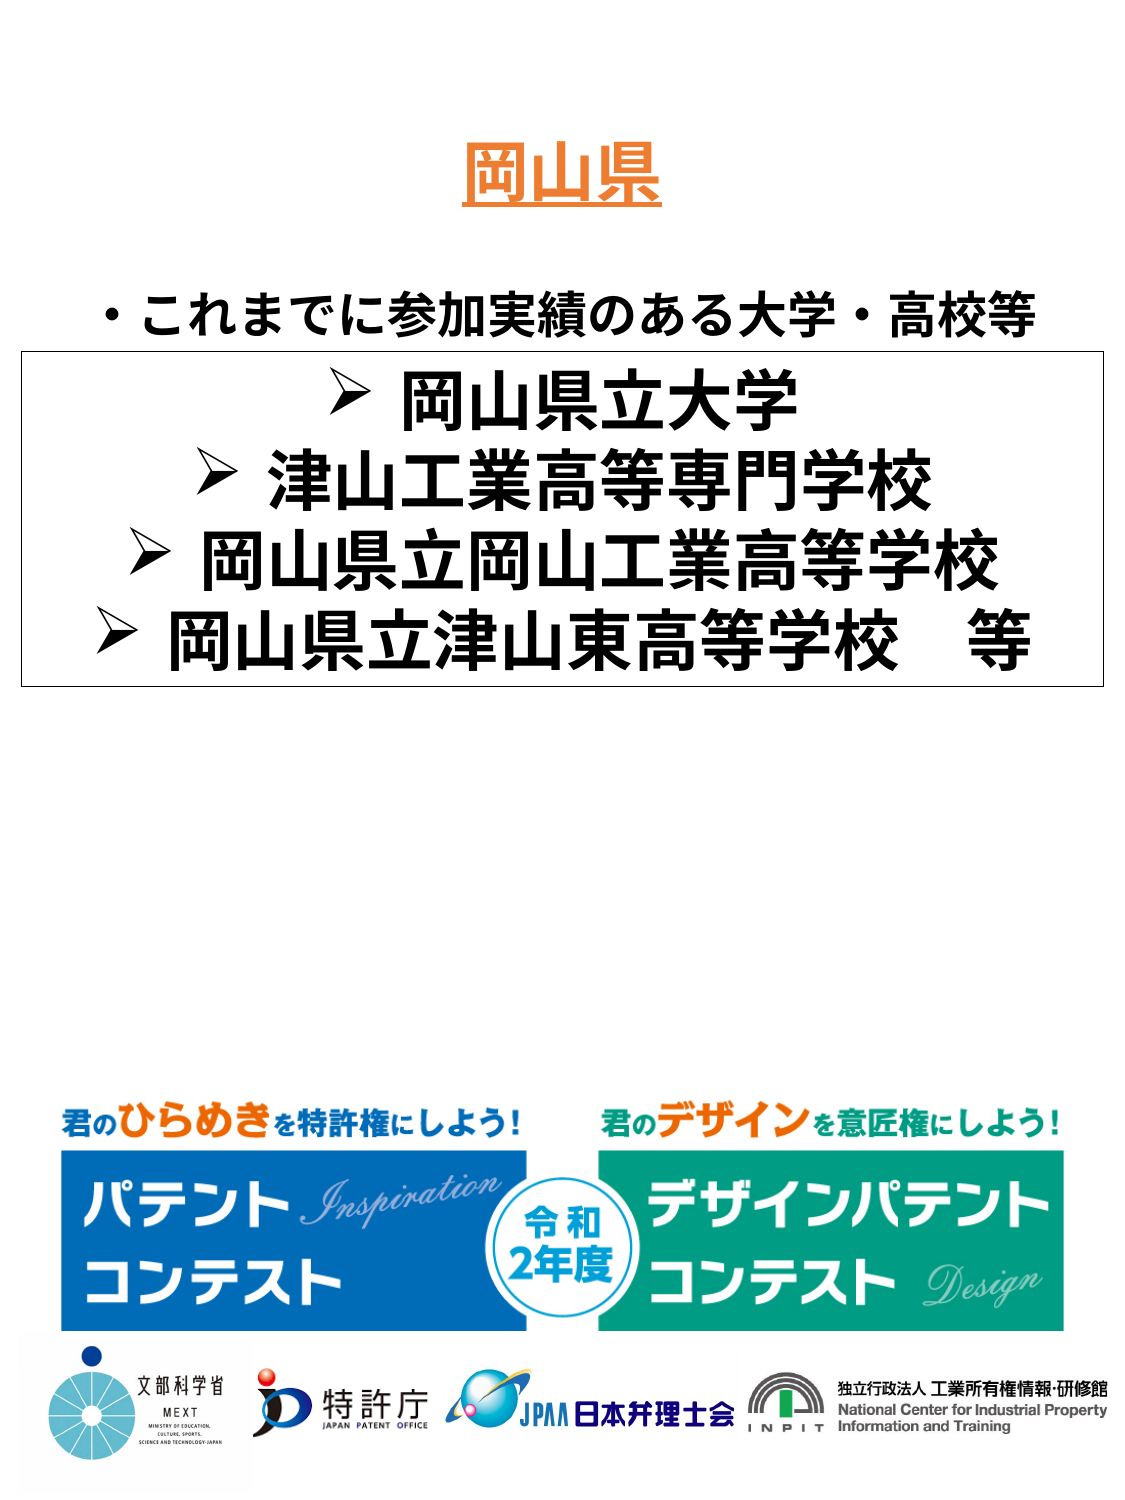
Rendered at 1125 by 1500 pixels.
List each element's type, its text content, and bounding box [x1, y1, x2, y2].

text_box ・これまでに参加実績のある大学・高校等 [0, 276, 1125, 351]
text_box 岡山県立大学 津山工業高等専門学校 岡山県立岡山工業高等学校 岡山県立津山東高等学校 等 [21, 351, 1104, 687]
text_box 岡山県 [329, 122, 796, 218]
picture [0, 1088, 1125, 1331]
